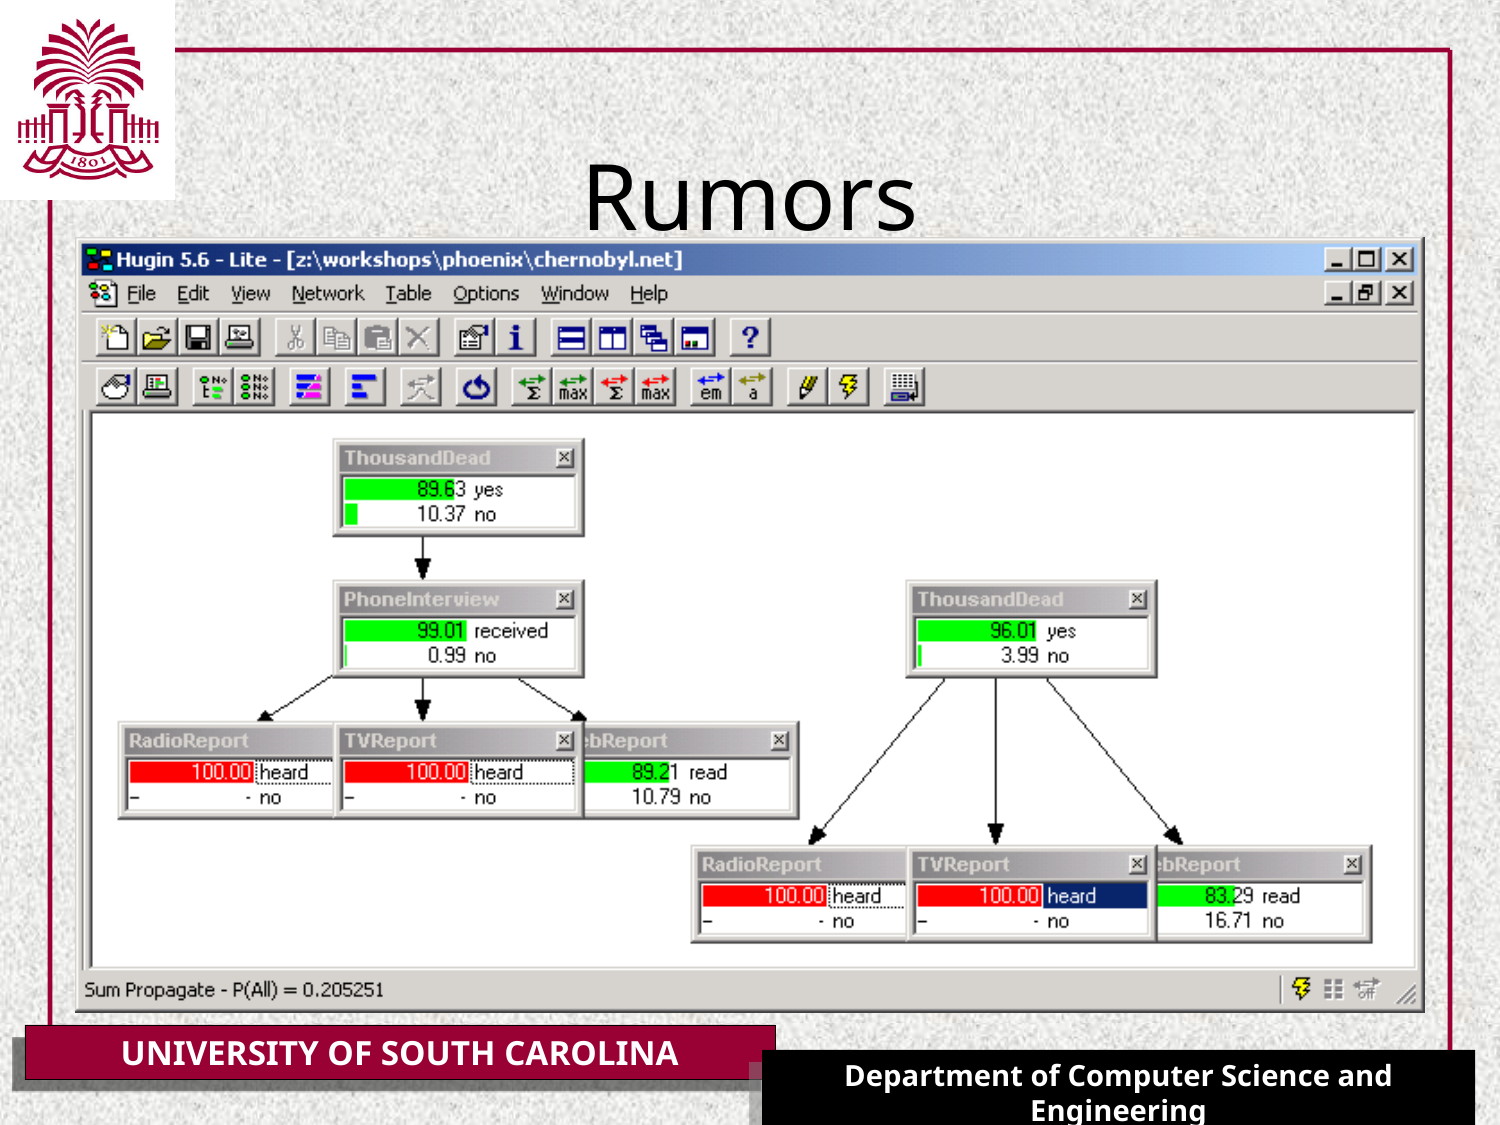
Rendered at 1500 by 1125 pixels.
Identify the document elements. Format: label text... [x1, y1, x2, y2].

picture [0, 0, 1500, 1125]
title Rumors [112, 99, 1388, 237]
picture [13, 1038, 749, 1091]
